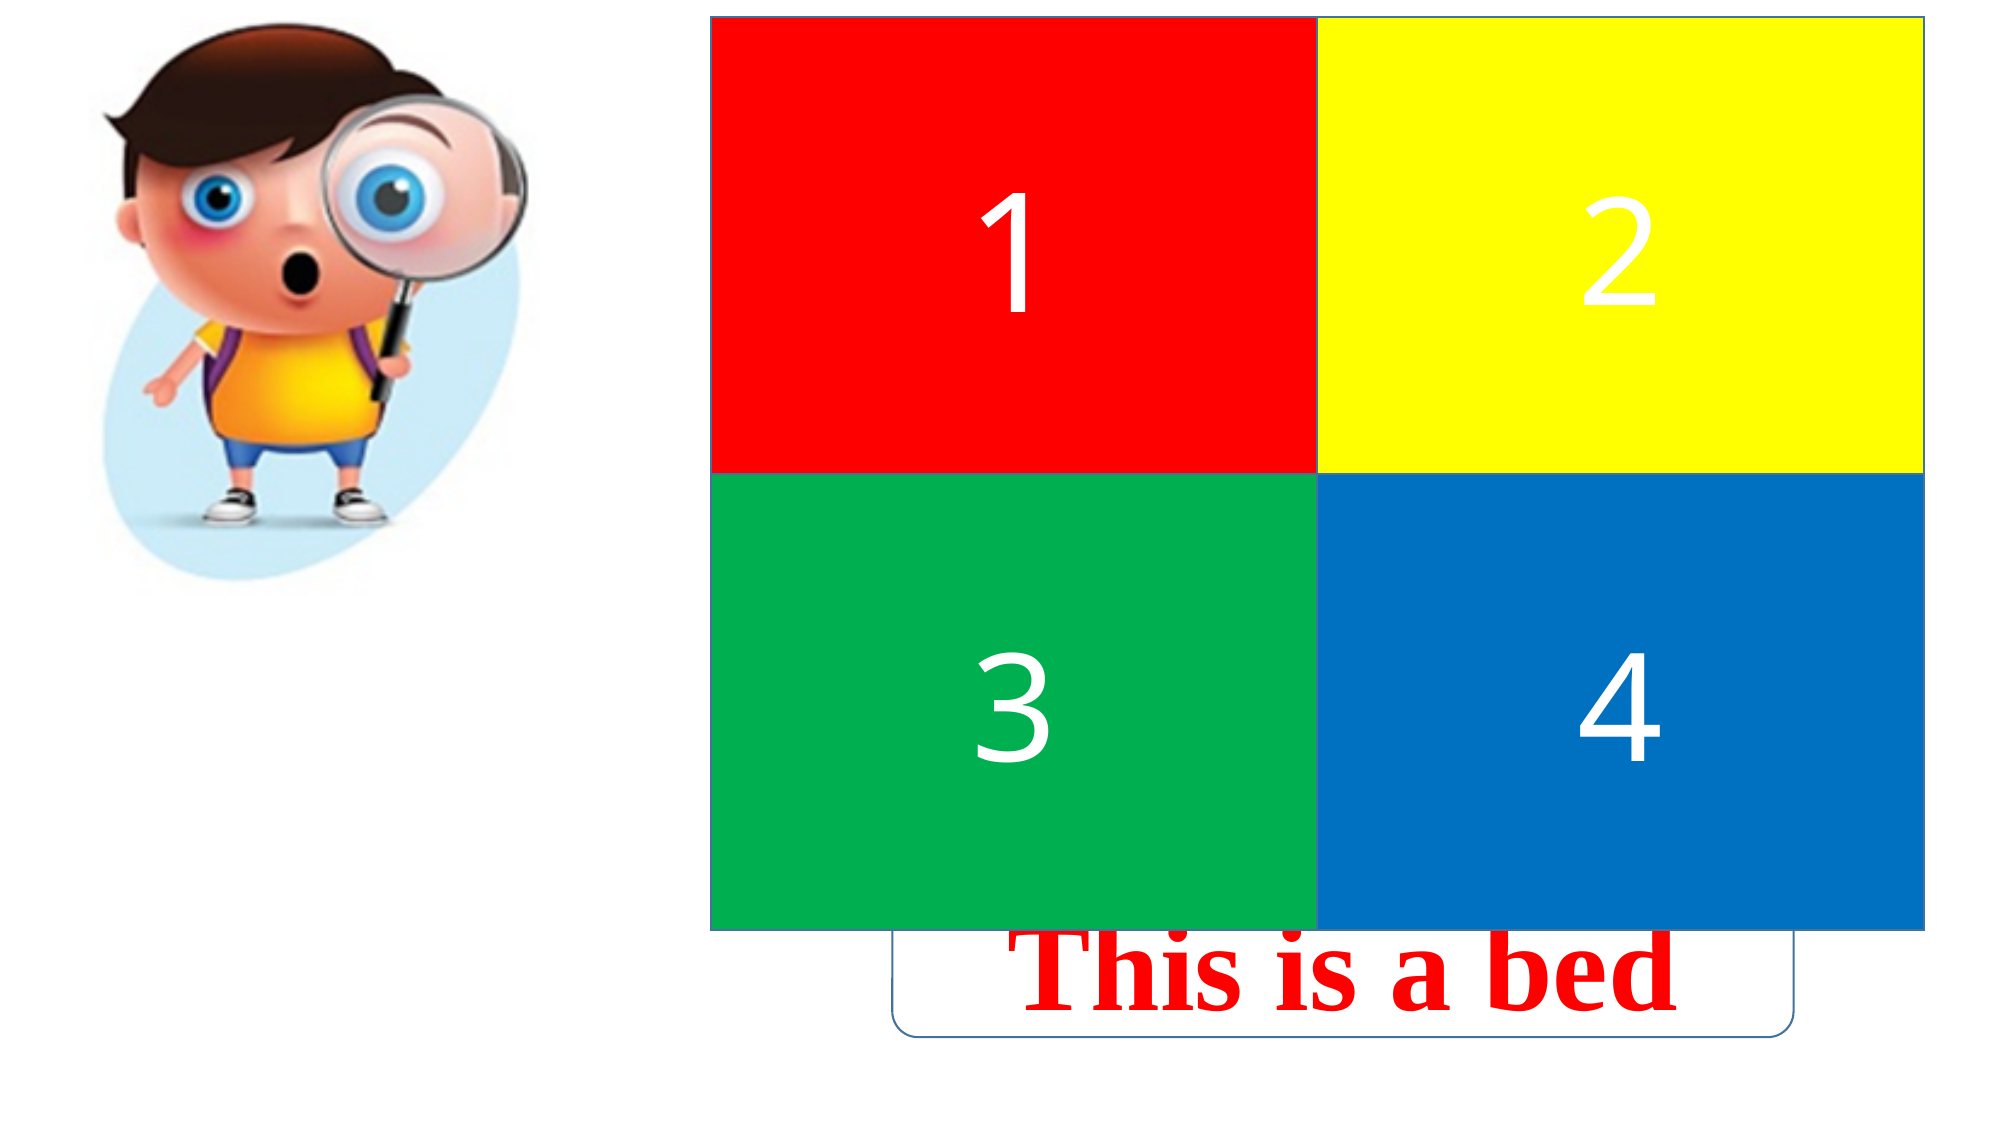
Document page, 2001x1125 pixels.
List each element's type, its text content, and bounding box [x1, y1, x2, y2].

picture [55, 17, 541, 597]
text_box 3 [710, 787, 1318, 931]
text_box 2 [1316, 16, 1925, 473]
text_box 1 [710, 16, 1316, 62]
text_box 4 [1318, 473, 1925, 931]
picture [666, 62, 1843, 787]
text_box This is a bed [891, 931, 1795, 1039]
